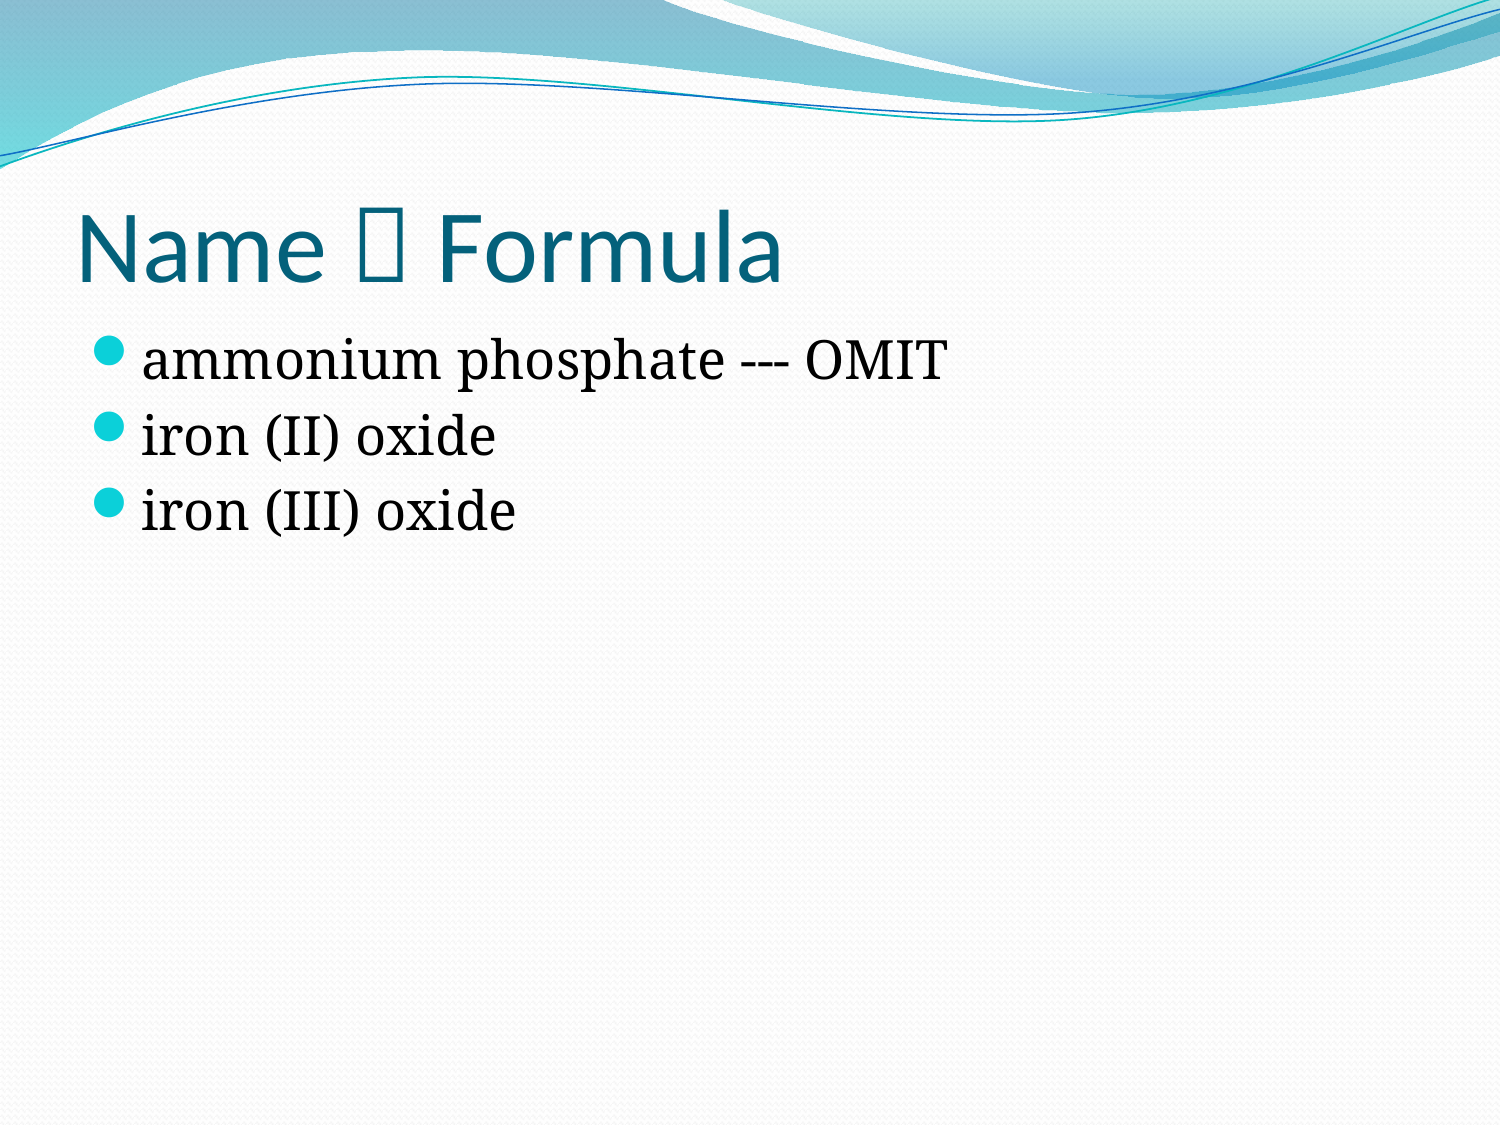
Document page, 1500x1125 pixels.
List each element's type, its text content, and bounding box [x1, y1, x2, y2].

title Name  Formula [75, 115, 1425, 303]
list ammonium phosphate --- OMIT iron (II) oxide iron (III) oxide [75, 317, 1425, 1038]
